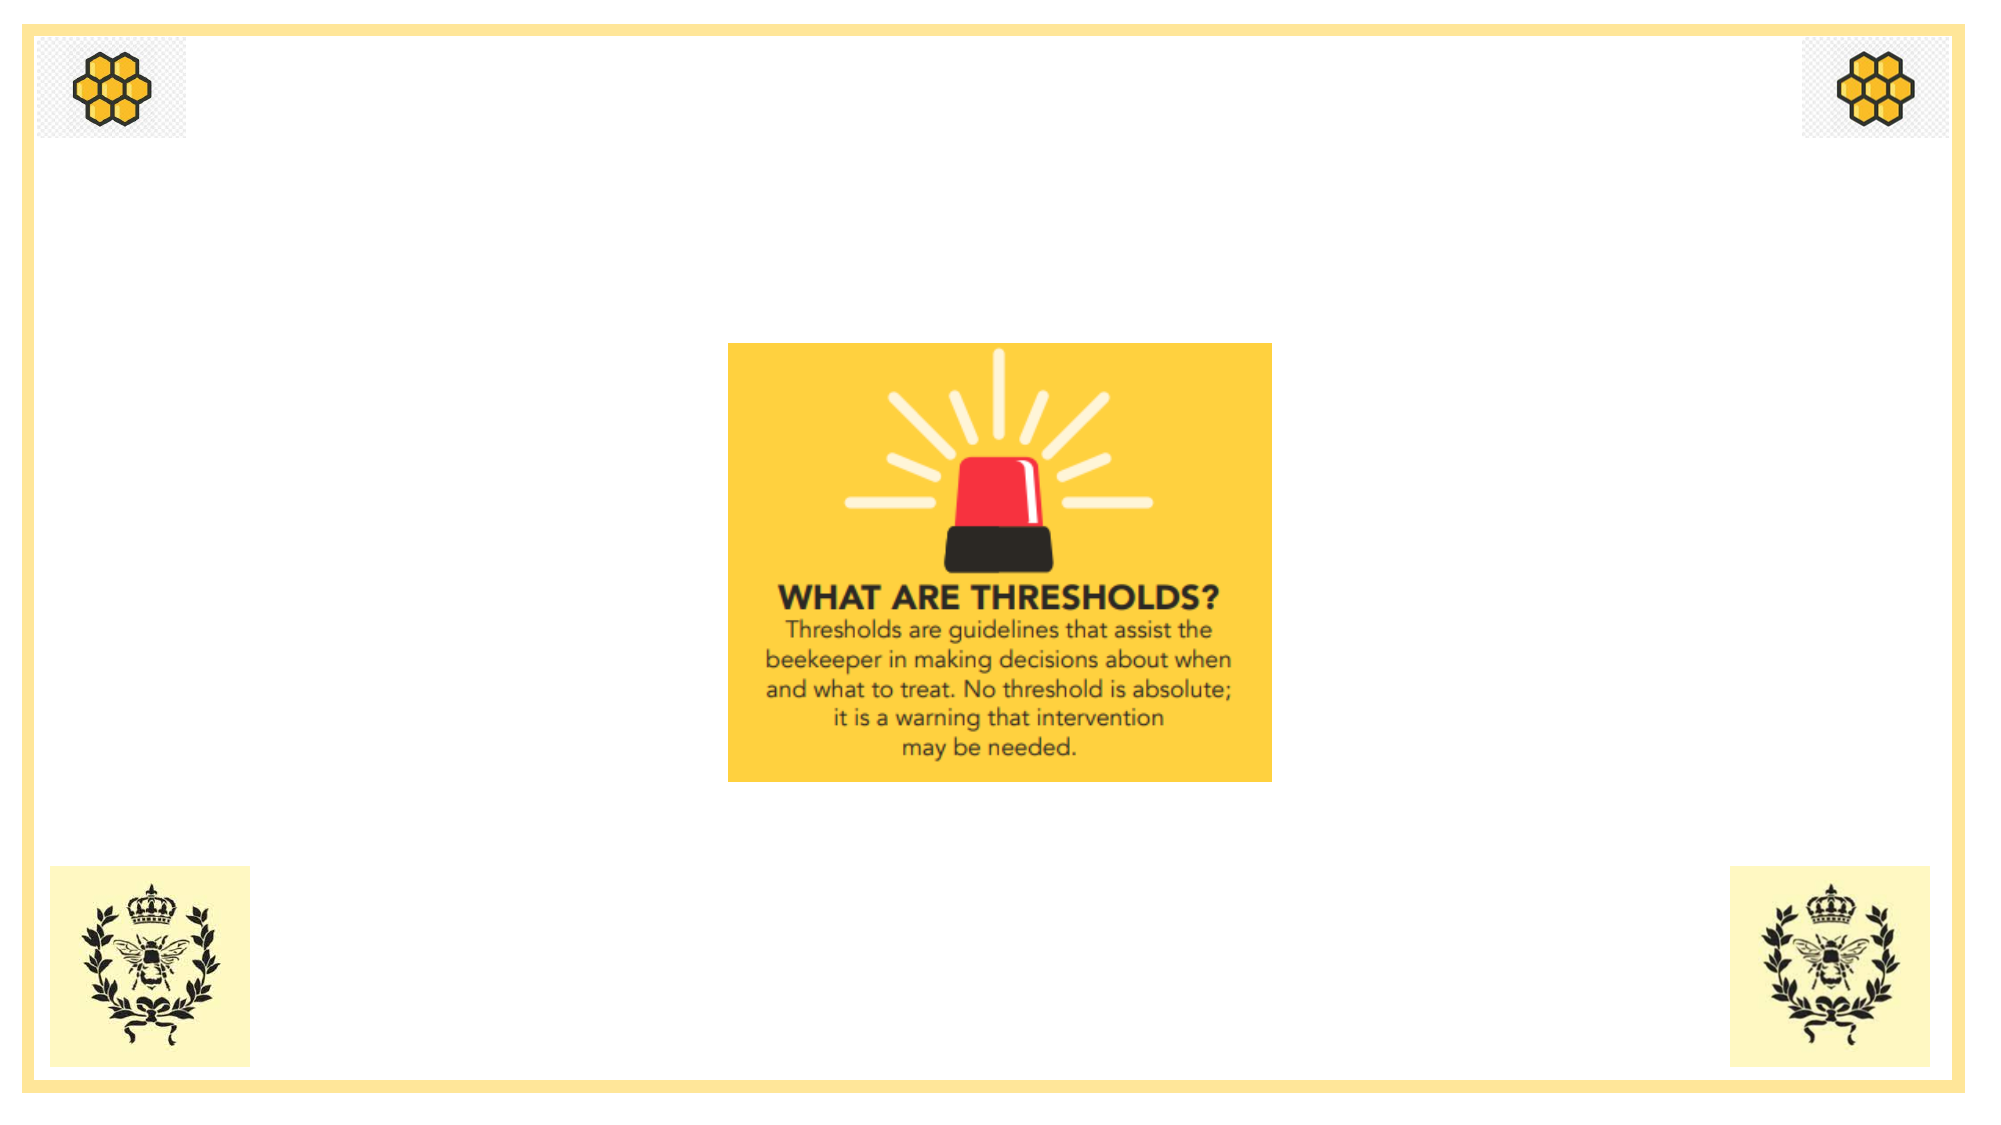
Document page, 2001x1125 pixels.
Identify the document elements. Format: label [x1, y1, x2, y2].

picture [1730, 866, 1930, 1067]
picture [50, 866, 251, 1067]
picture [37, 37, 186, 138]
picture [1802, 37, 1950, 138]
picture [728, 343, 1272, 782]
